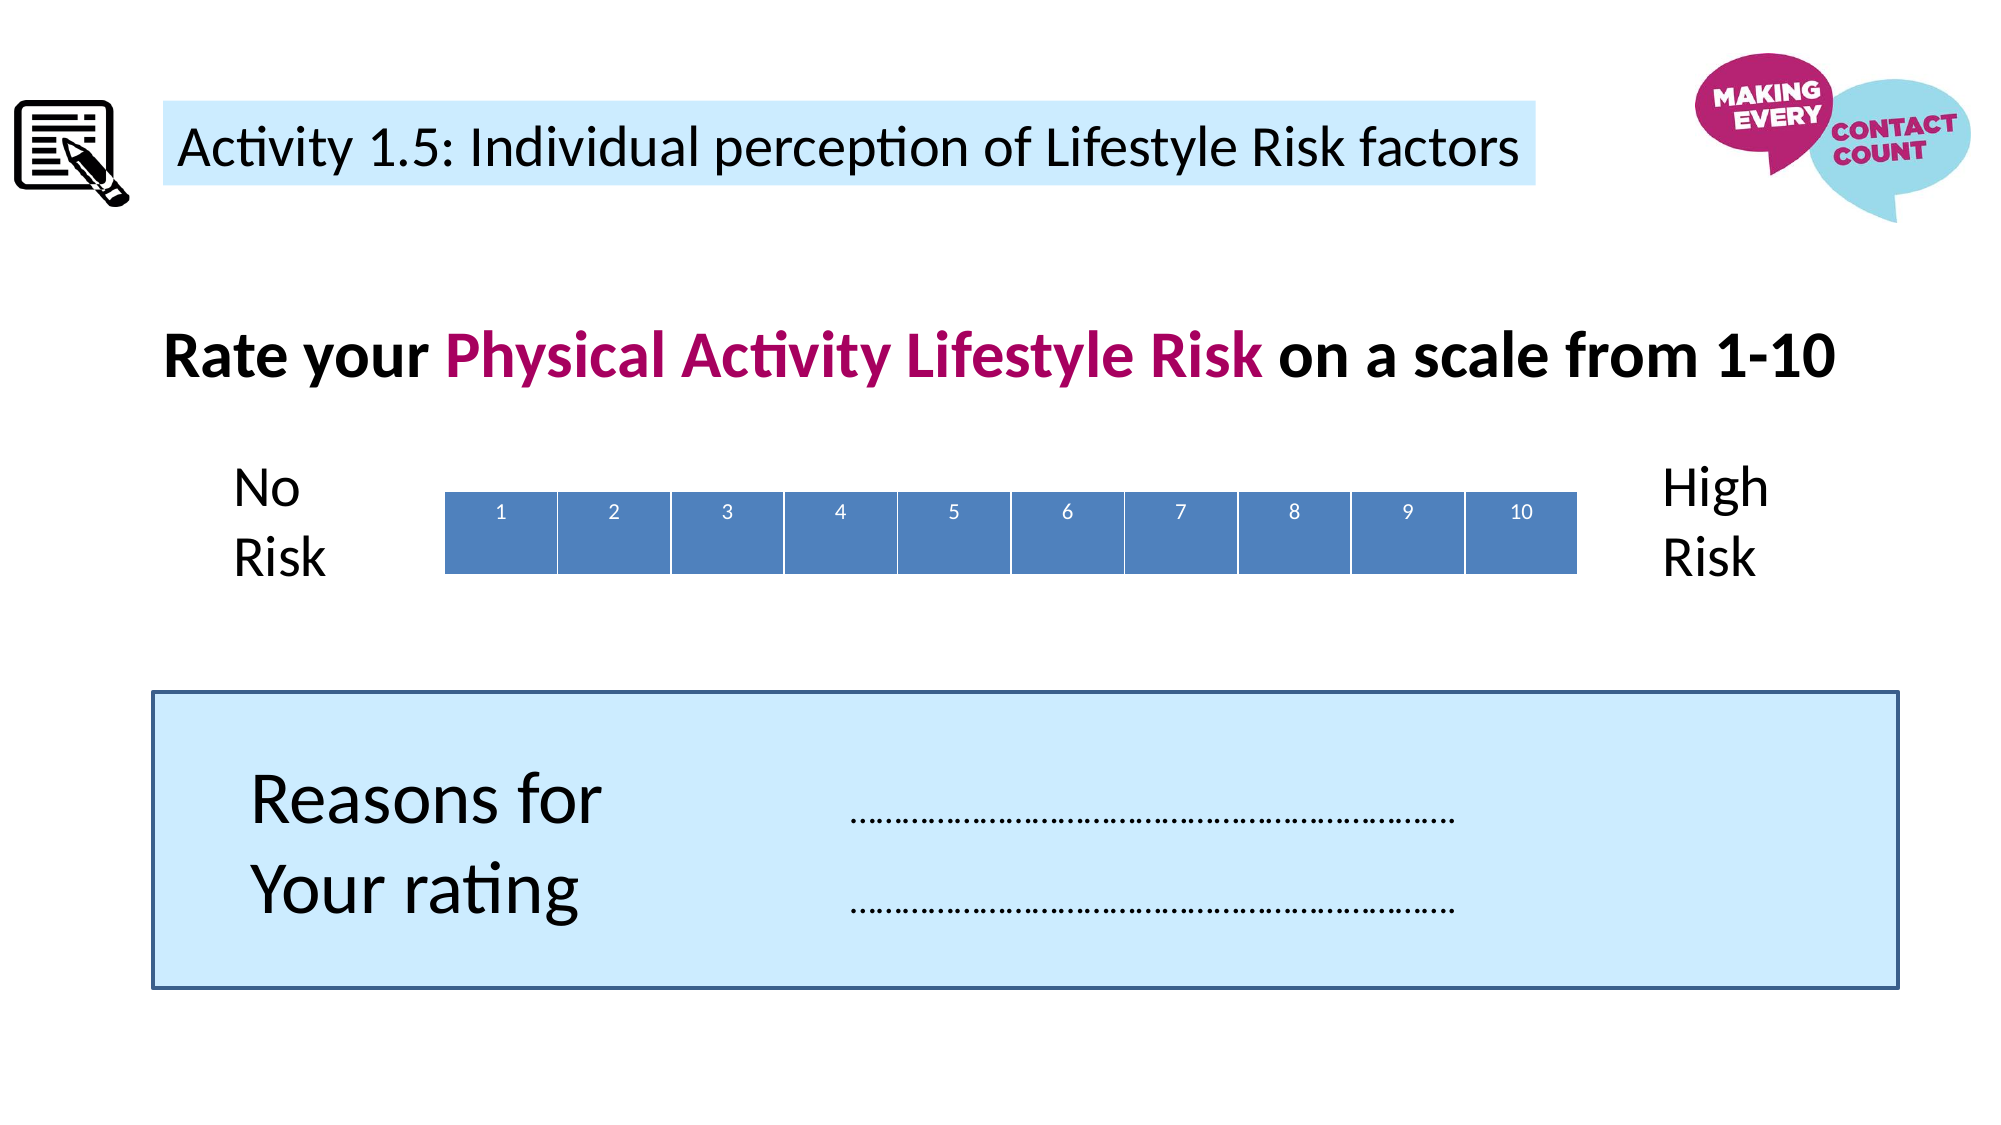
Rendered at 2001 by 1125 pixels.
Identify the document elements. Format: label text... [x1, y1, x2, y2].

text_box Activity 1.5: Individual perception of Lifestyle Risk factors [163, 100, 1536, 186]
text_box Rate your Physical Activity Lifestyle Risk on a scale from 1-10 [148, 303, 1852, 399]
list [1, 100, 142, 207]
picture [1695, 52, 1971, 223]
text_box No High Risk Risk [68, 440, 1984, 616]
text_box [151, 690, 1900, 990]
text_box Reasons for ……………………………………………………………. Your rating ……………………………………………………………. [235, 741, 1766, 937]
